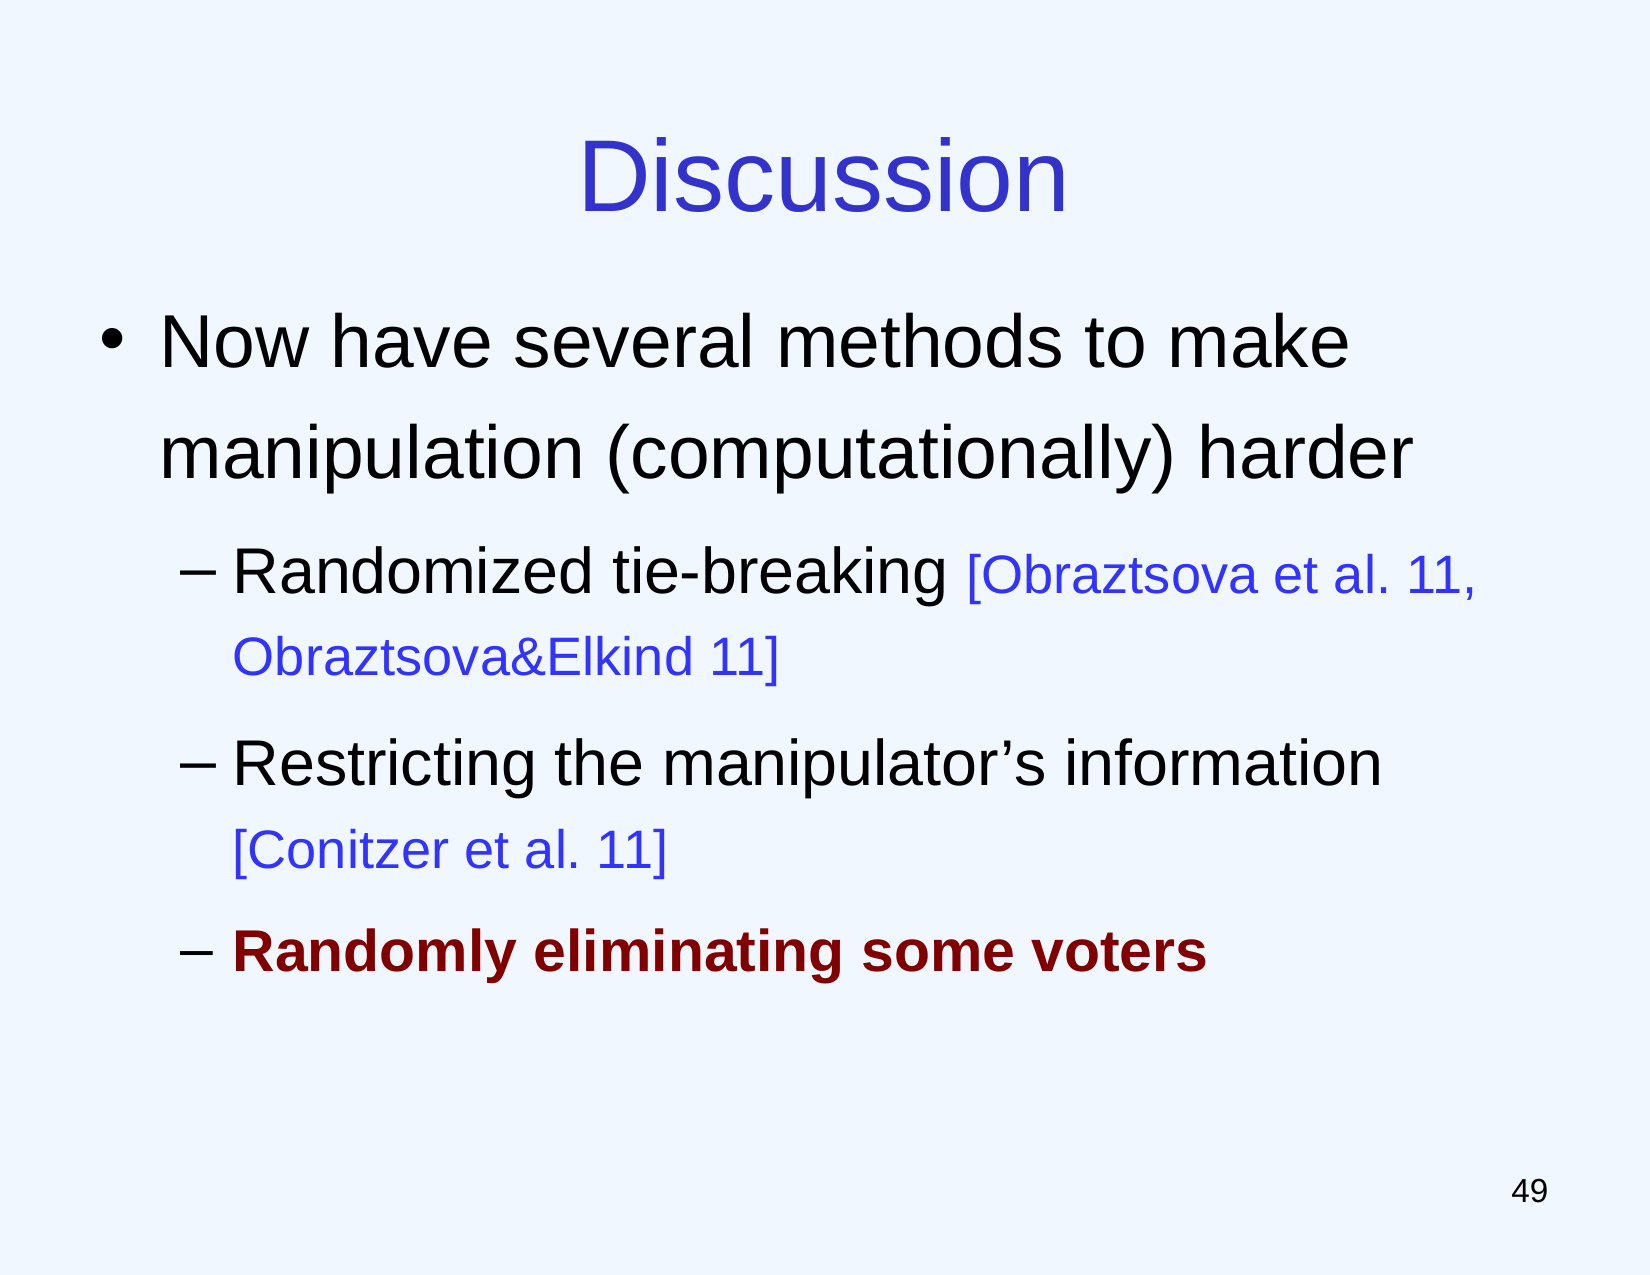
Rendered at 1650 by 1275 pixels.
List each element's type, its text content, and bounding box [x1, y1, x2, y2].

title Discussion [82, 51, 1566, 262]
slide_number 48 [1182, 1160, 1566, 1248]
list Now have several methods to make manipulation (computationally) harder Randomized tie-breaking [Obraztsova et al. 11, Obraztsova&Elkind 11] Restricting the manipulator’s information [Conitzer et al. 11] Randomly eliminating some voters [82, 262, 1566, 1225]
